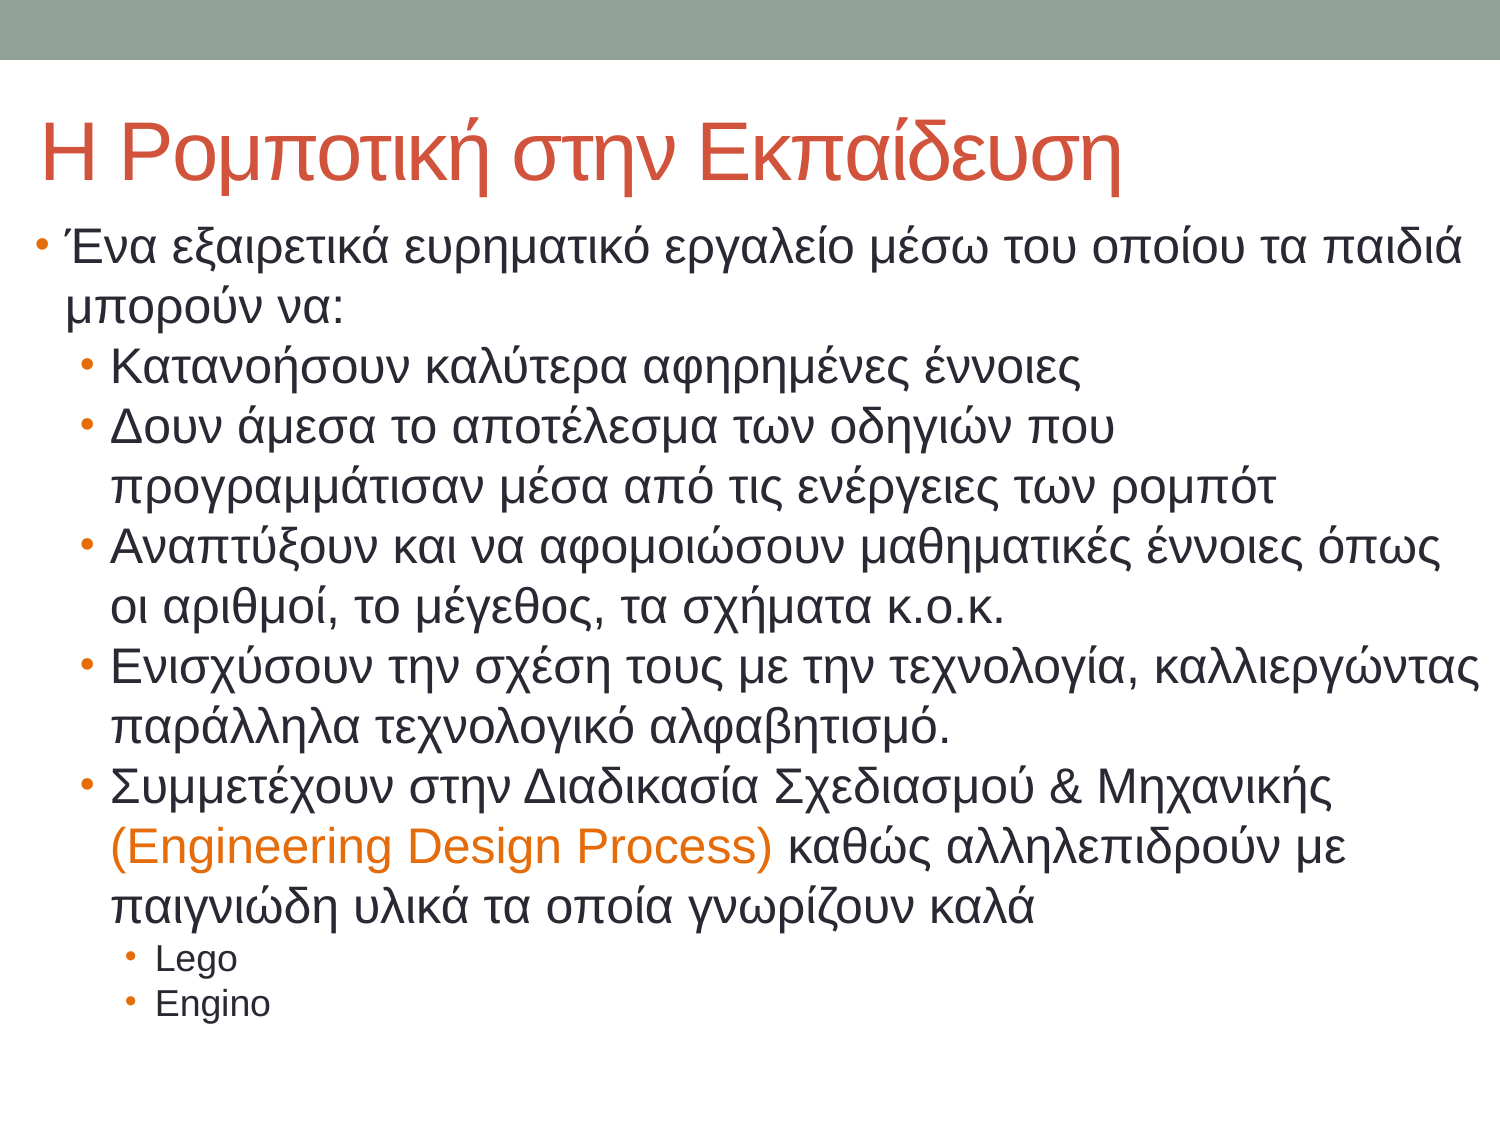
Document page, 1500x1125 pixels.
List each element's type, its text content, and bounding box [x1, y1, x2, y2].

text_box Η Ρομποτική στην Εκπαίδευση [24, 66, 1375, 229]
list Ένα εξαιρετικά ευρηματικό εργαλείο μέσω του οποίου τα παιδιά μπορούν να: Κατανοήσουν καλύτερα αφηρημένες έννοιες Δουν άμεσα το αποτέλεσμα των οδηγιών που προγραμμάτισαν μέσα από τις ενέργειες των ρομπότ Αναπτύξουν και να αφομοιώσουν μαθηματικές έννοιες όπως οι αριθμοί, το μέγεθος, τα σχήματα κ.ο.κ. Ενισχύσουν την σχέση τους με την τεχνολογία, καλλιεργώντας παράλληλα τεχνολογικό αλφαβητισμό. Συμμετέχουν στην Διαδικασία Σχεδιασμού & Μηχανικής (Engineering Design Process) καθώς αλληλεπιδρούν με παιγνιώδη υλικά τα οποία γνωρίζουν καλά Lego Engino [19, 206, 1500, 1125]
